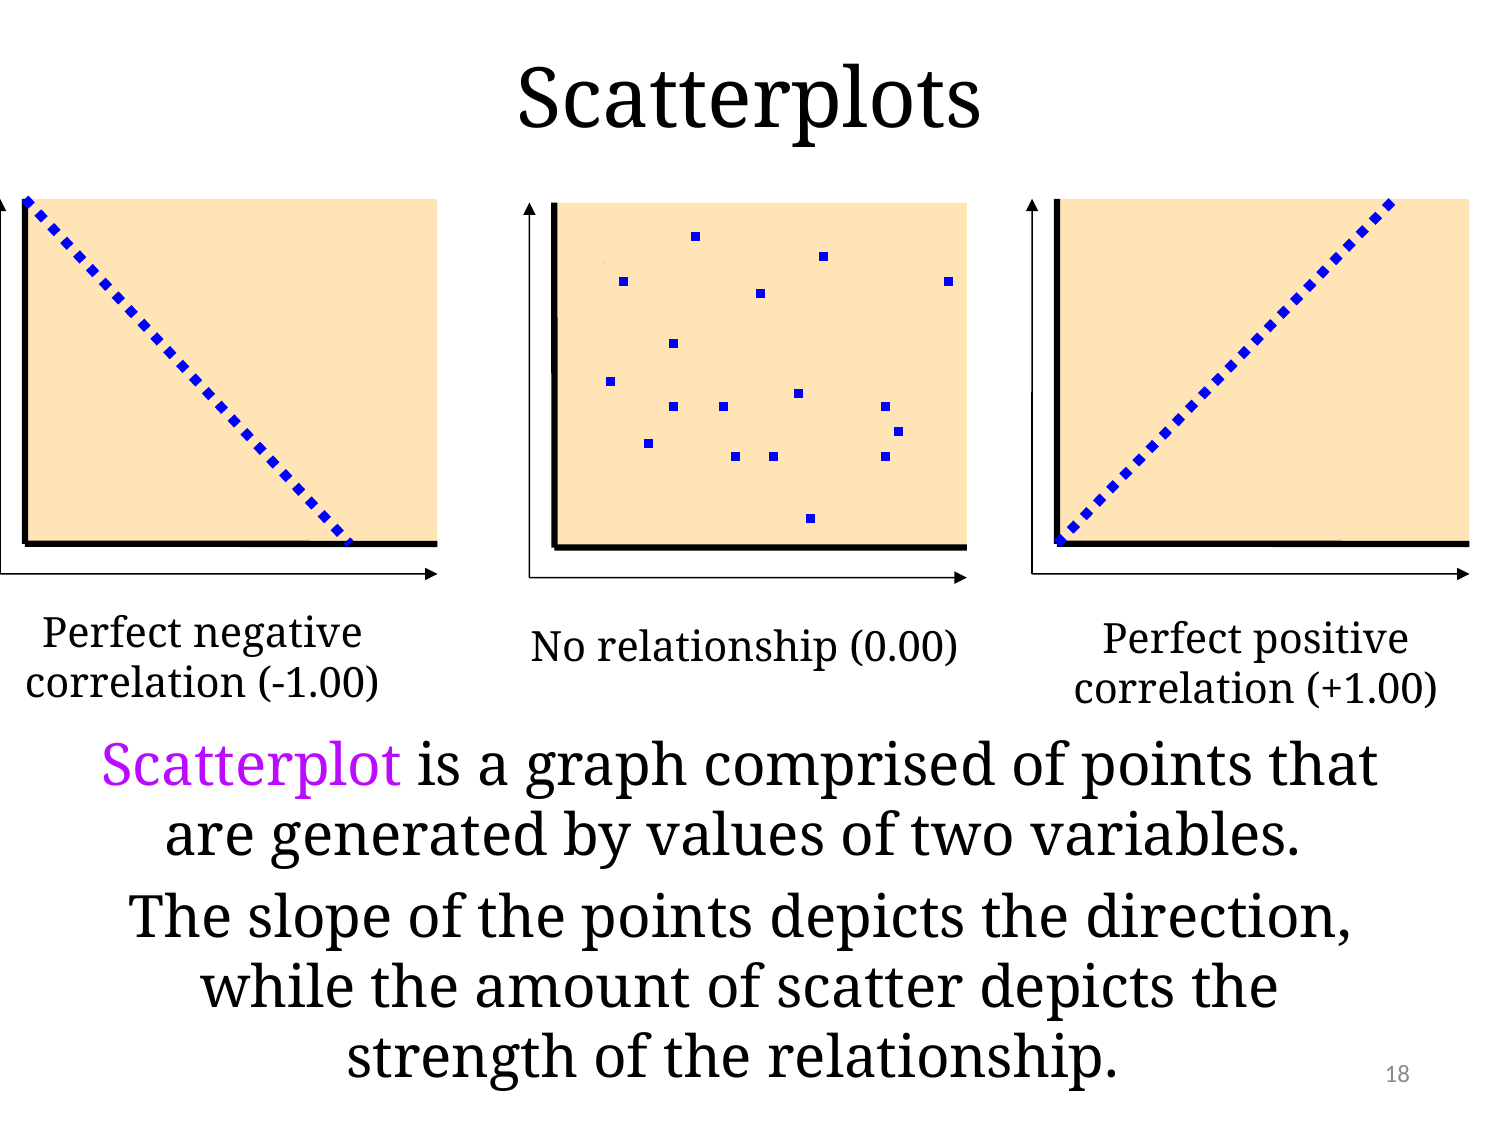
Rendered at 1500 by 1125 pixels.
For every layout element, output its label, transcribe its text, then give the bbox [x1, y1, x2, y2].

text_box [1031, 198, 1470, 575]
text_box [0, 198, 438, 575]
text_box No relationship (0.00) [515, 612, 974, 677]
title Scatterplots [75, 0, 1425, 188]
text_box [529, 202, 967, 578]
text_box Perfect negative correlation (-1.00) [10, 598, 395, 714]
text_box Scatterplot is a graph comprised of points that are generated by values of two variables. The slope of the points depicts the direction, while the amount of scatter depicts the strength of the relationship. [75, 719, 1407, 1097]
text_box Perfect positive correlation (+1.00) [1058, 604, 1454, 720]
slide_number 18 [1074, 1042, 1425, 1103]
